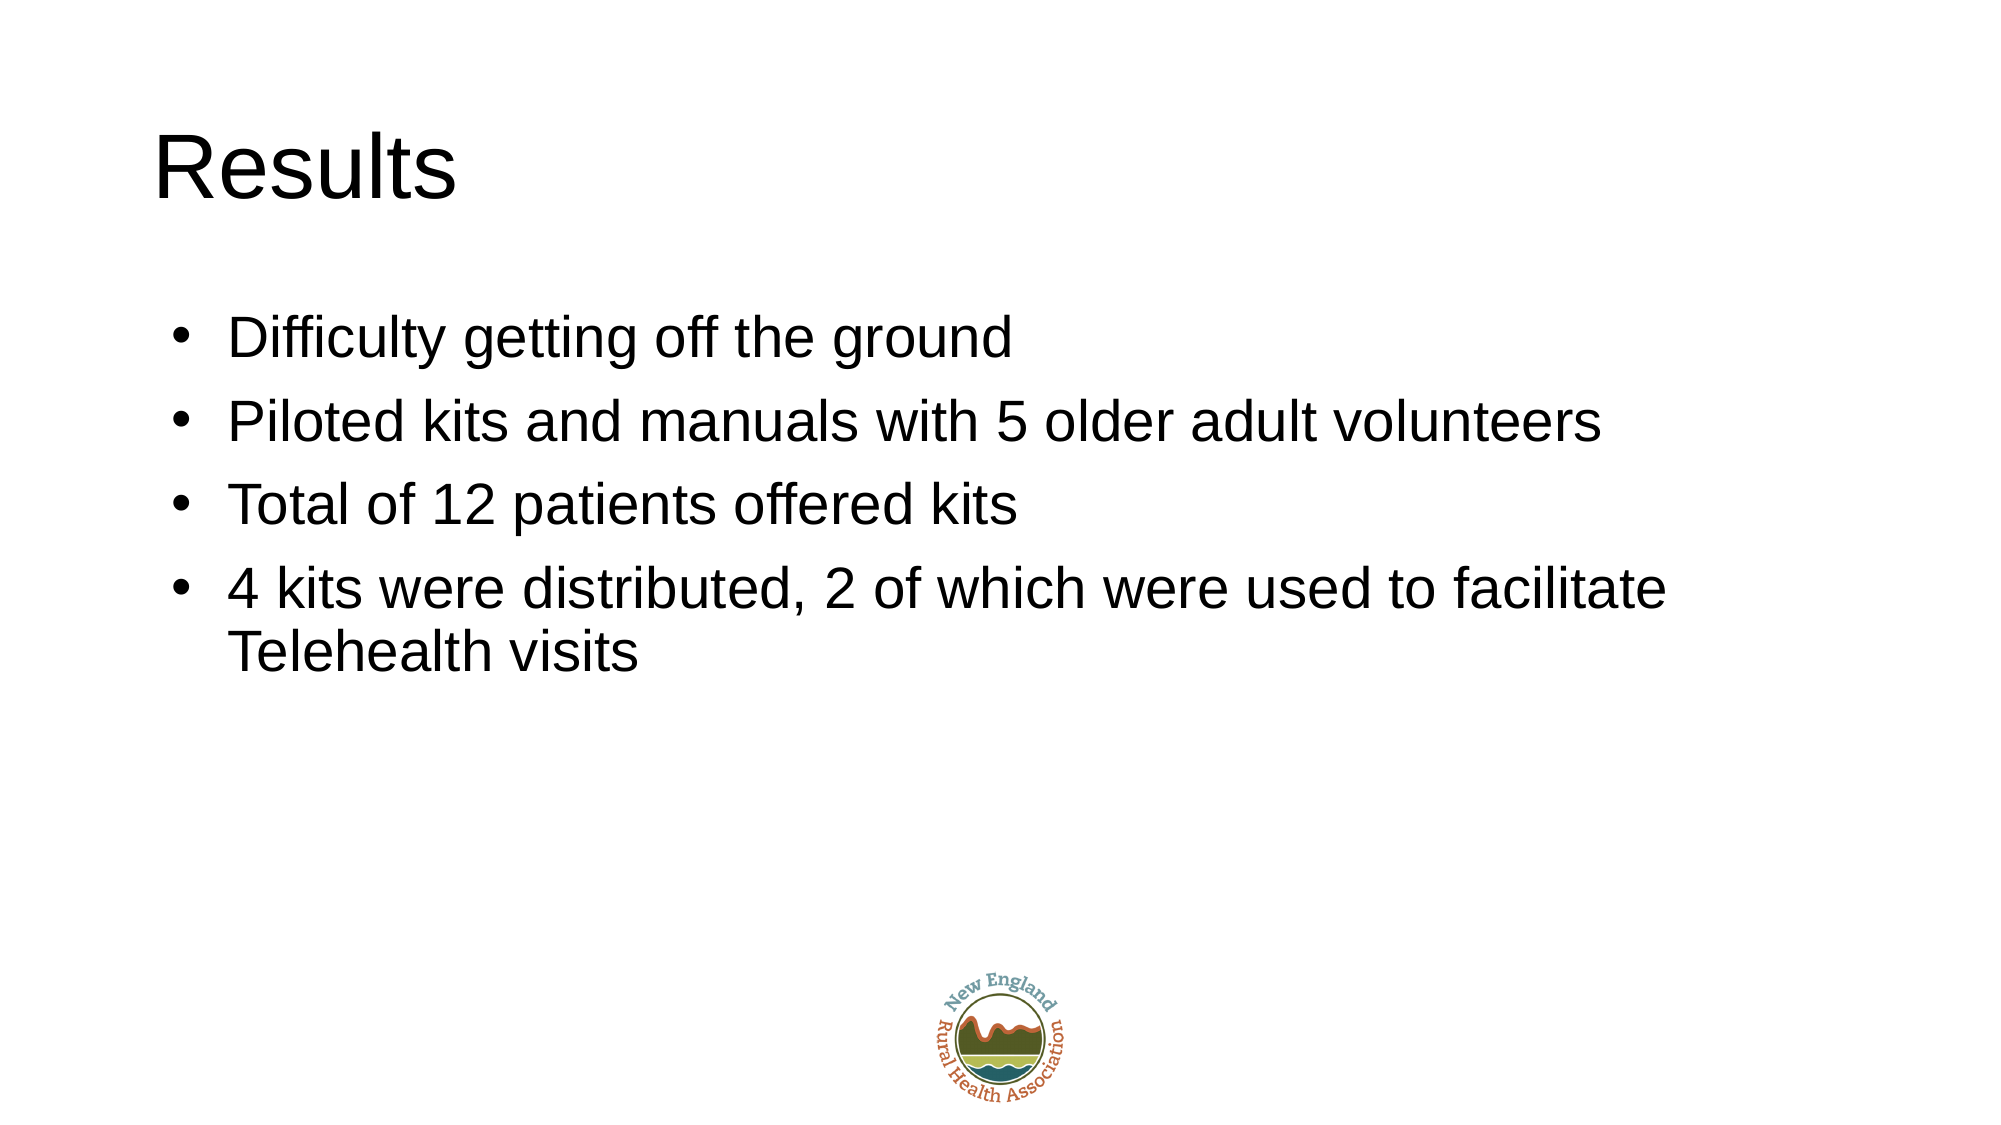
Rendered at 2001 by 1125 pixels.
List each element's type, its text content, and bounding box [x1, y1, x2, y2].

list Difficulty getting off the ground Piloted kits and manuals with 5 older adult volunteers Total of 12 patients offered kits 4 kits were distributed, 2 of which were used to facilitate Telehealth visits [137, 299, 1863, 1014]
picture [934, 1014, 1066, 1105]
title Results [137, 59, 1863, 278]
